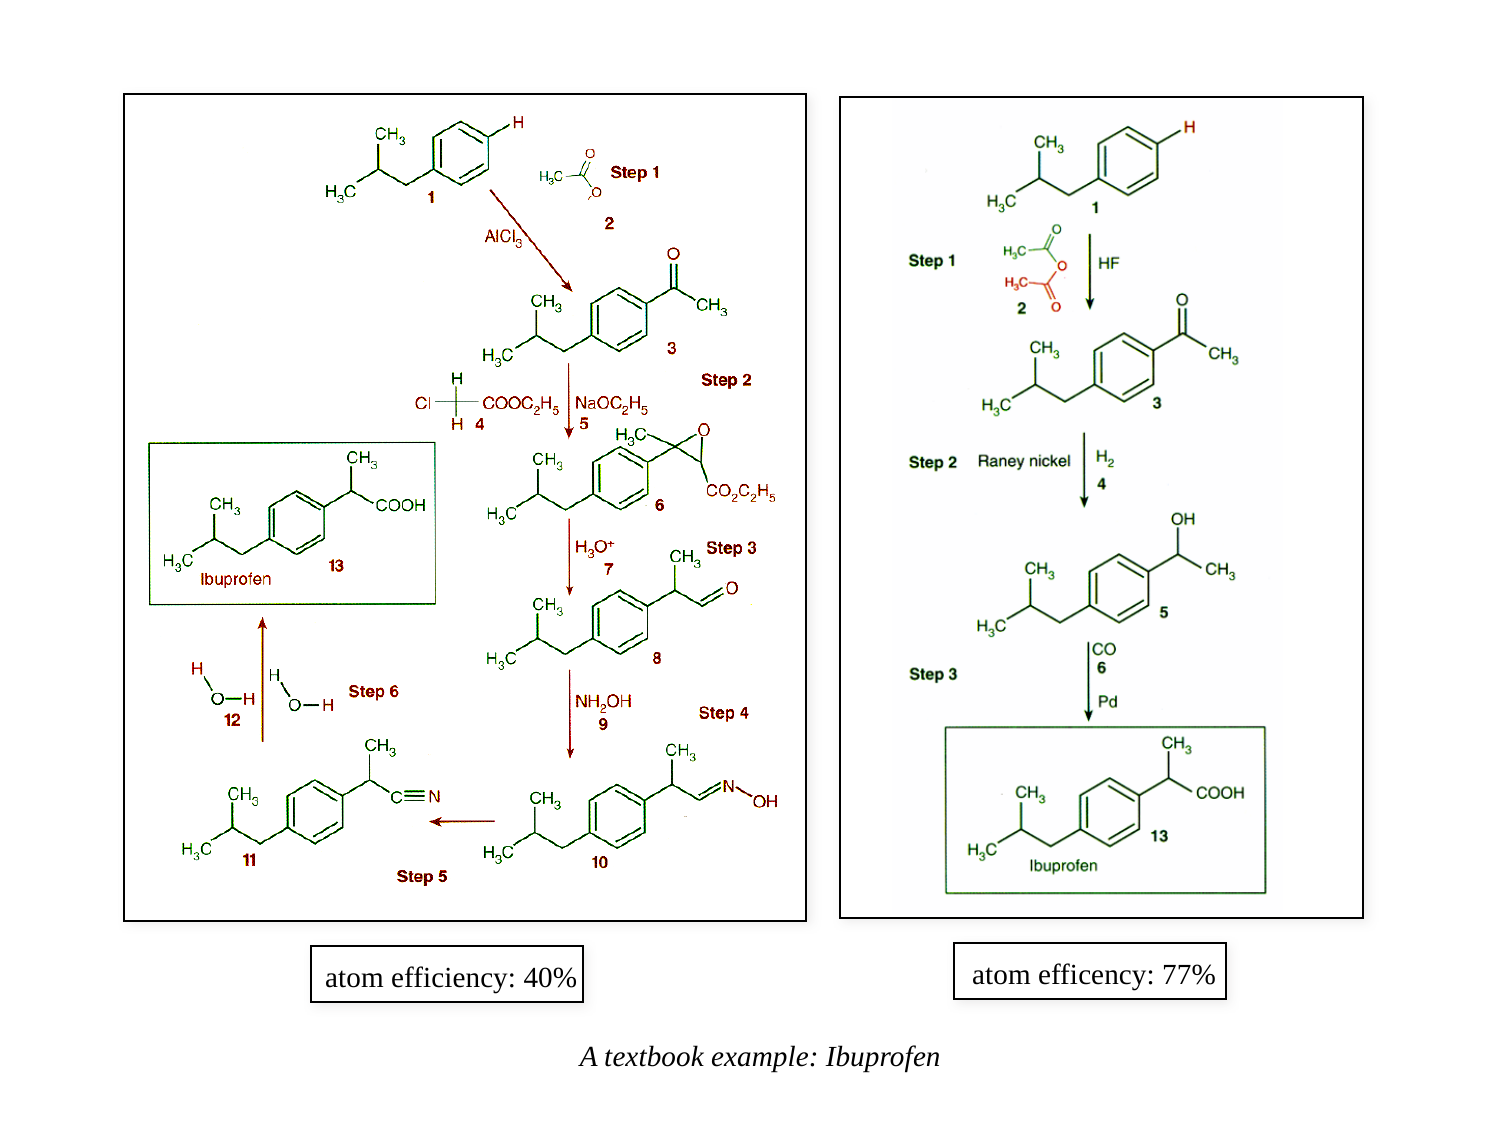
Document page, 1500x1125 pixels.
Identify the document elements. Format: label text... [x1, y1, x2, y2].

text_box [310, 946, 583, 950]
text_box [124, 93, 807, 922]
text_box [839, 97, 1363, 918]
text_box A textbook example: Ibuprofen [564, 1029, 957, 1080]
picture [892, 98, 1283, 914]
text_box atom efficency: 77% [957, 947, 1231, 998]
text_box [953, 942, 1226, 1000]
text_box atom efficiency: 40% [310, 950, 593, 1001]
picture [137, 110, 780, 893]
